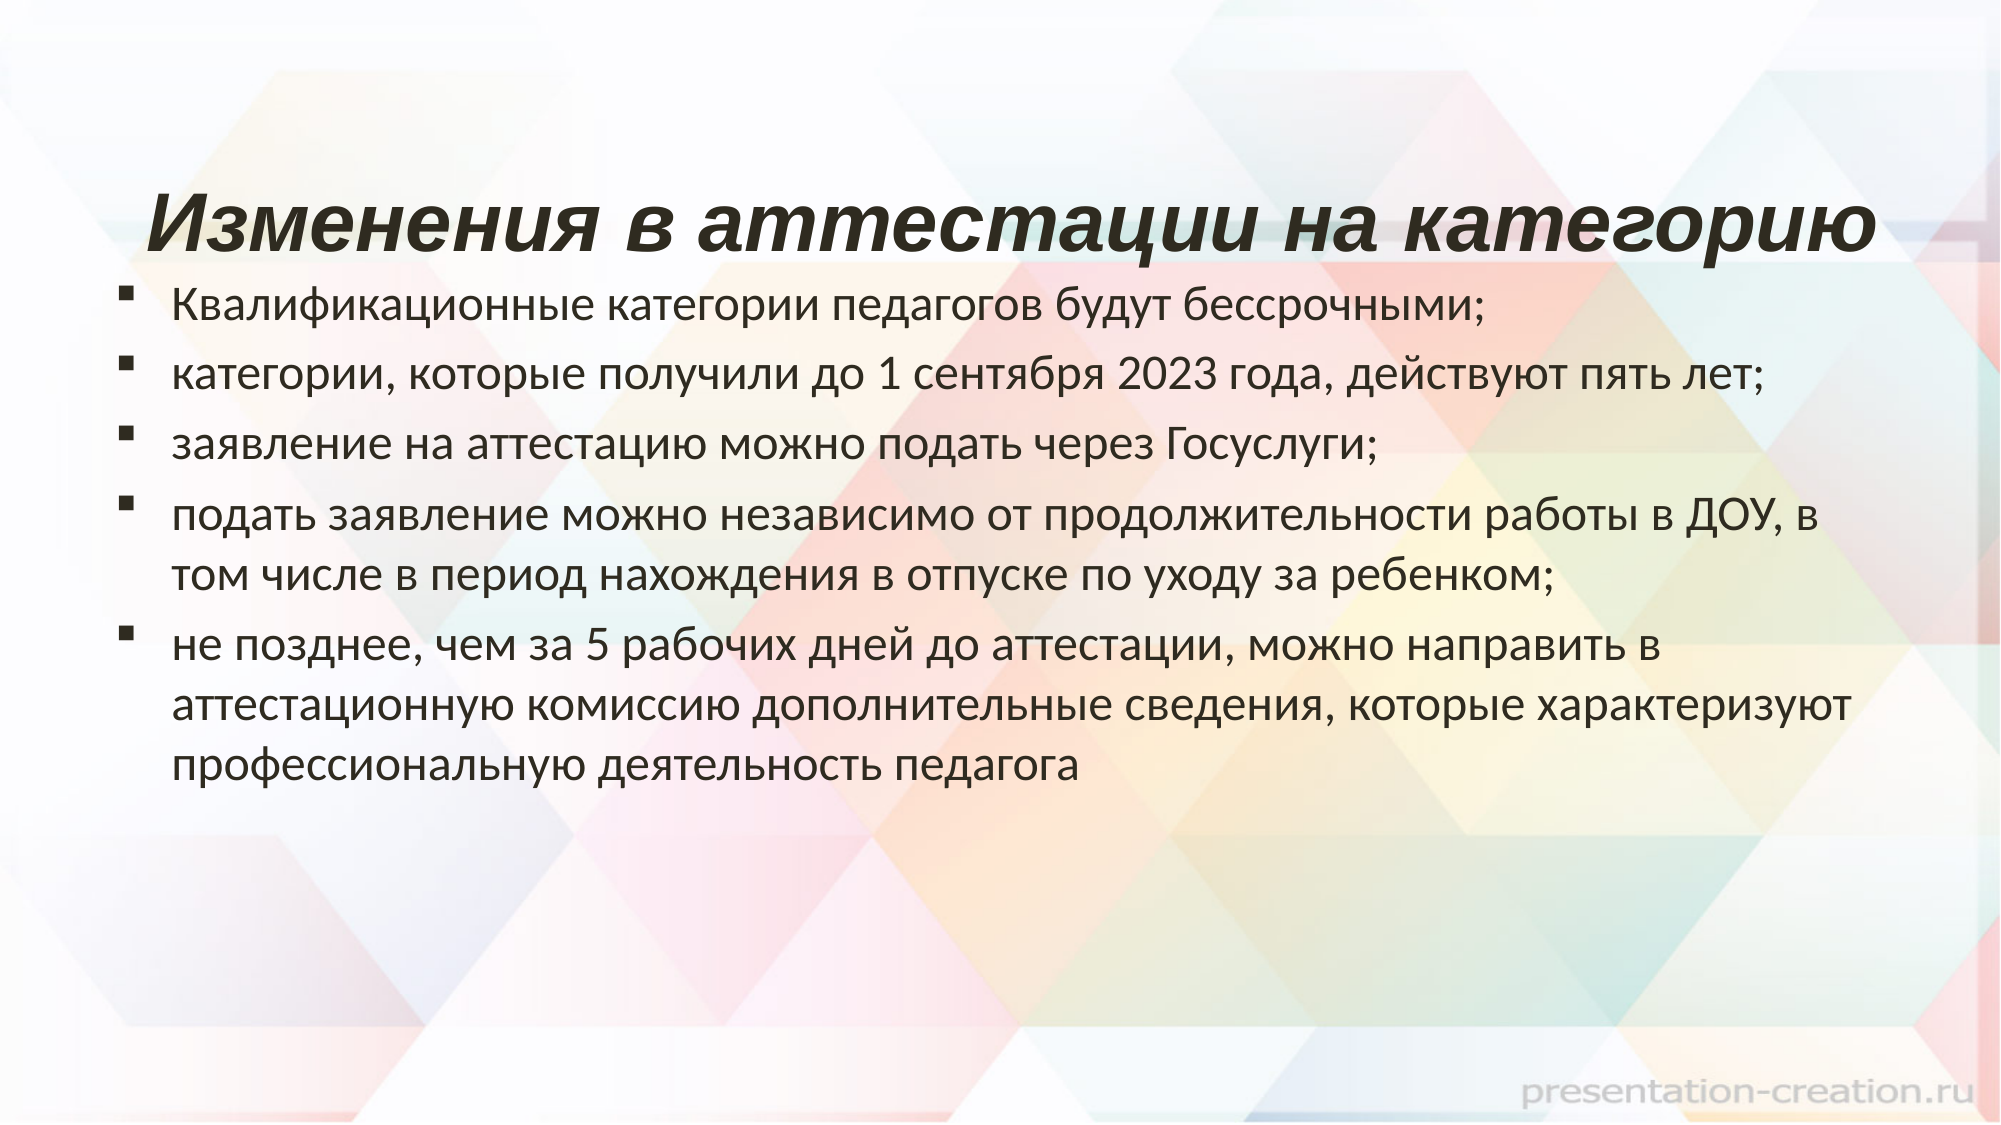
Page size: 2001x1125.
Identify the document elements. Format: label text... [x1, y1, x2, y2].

list Квалификационные категории педагогов будут бессрочными; категории, которые получили до 1 сентября 2023 года, действуют пять лет; заявление на аттестацию можно подать через Госуслуги; подать заявление можно независимо от продолжительности работы в ДОУ, в том числе в период нахождения в отпуске по уходу за ребенком; не позднее, чем за 5 рабочих дней до аттестации, можно направить в аттестационную комиссию дополнительные сведения, которые характеризуют профессиональную деятельность педагога [99, 262, 1900, 1005]
picture [0, 0, 2001, 1125]
title Изменения в аттестации на категорию [82, 105, 1945, 331]
